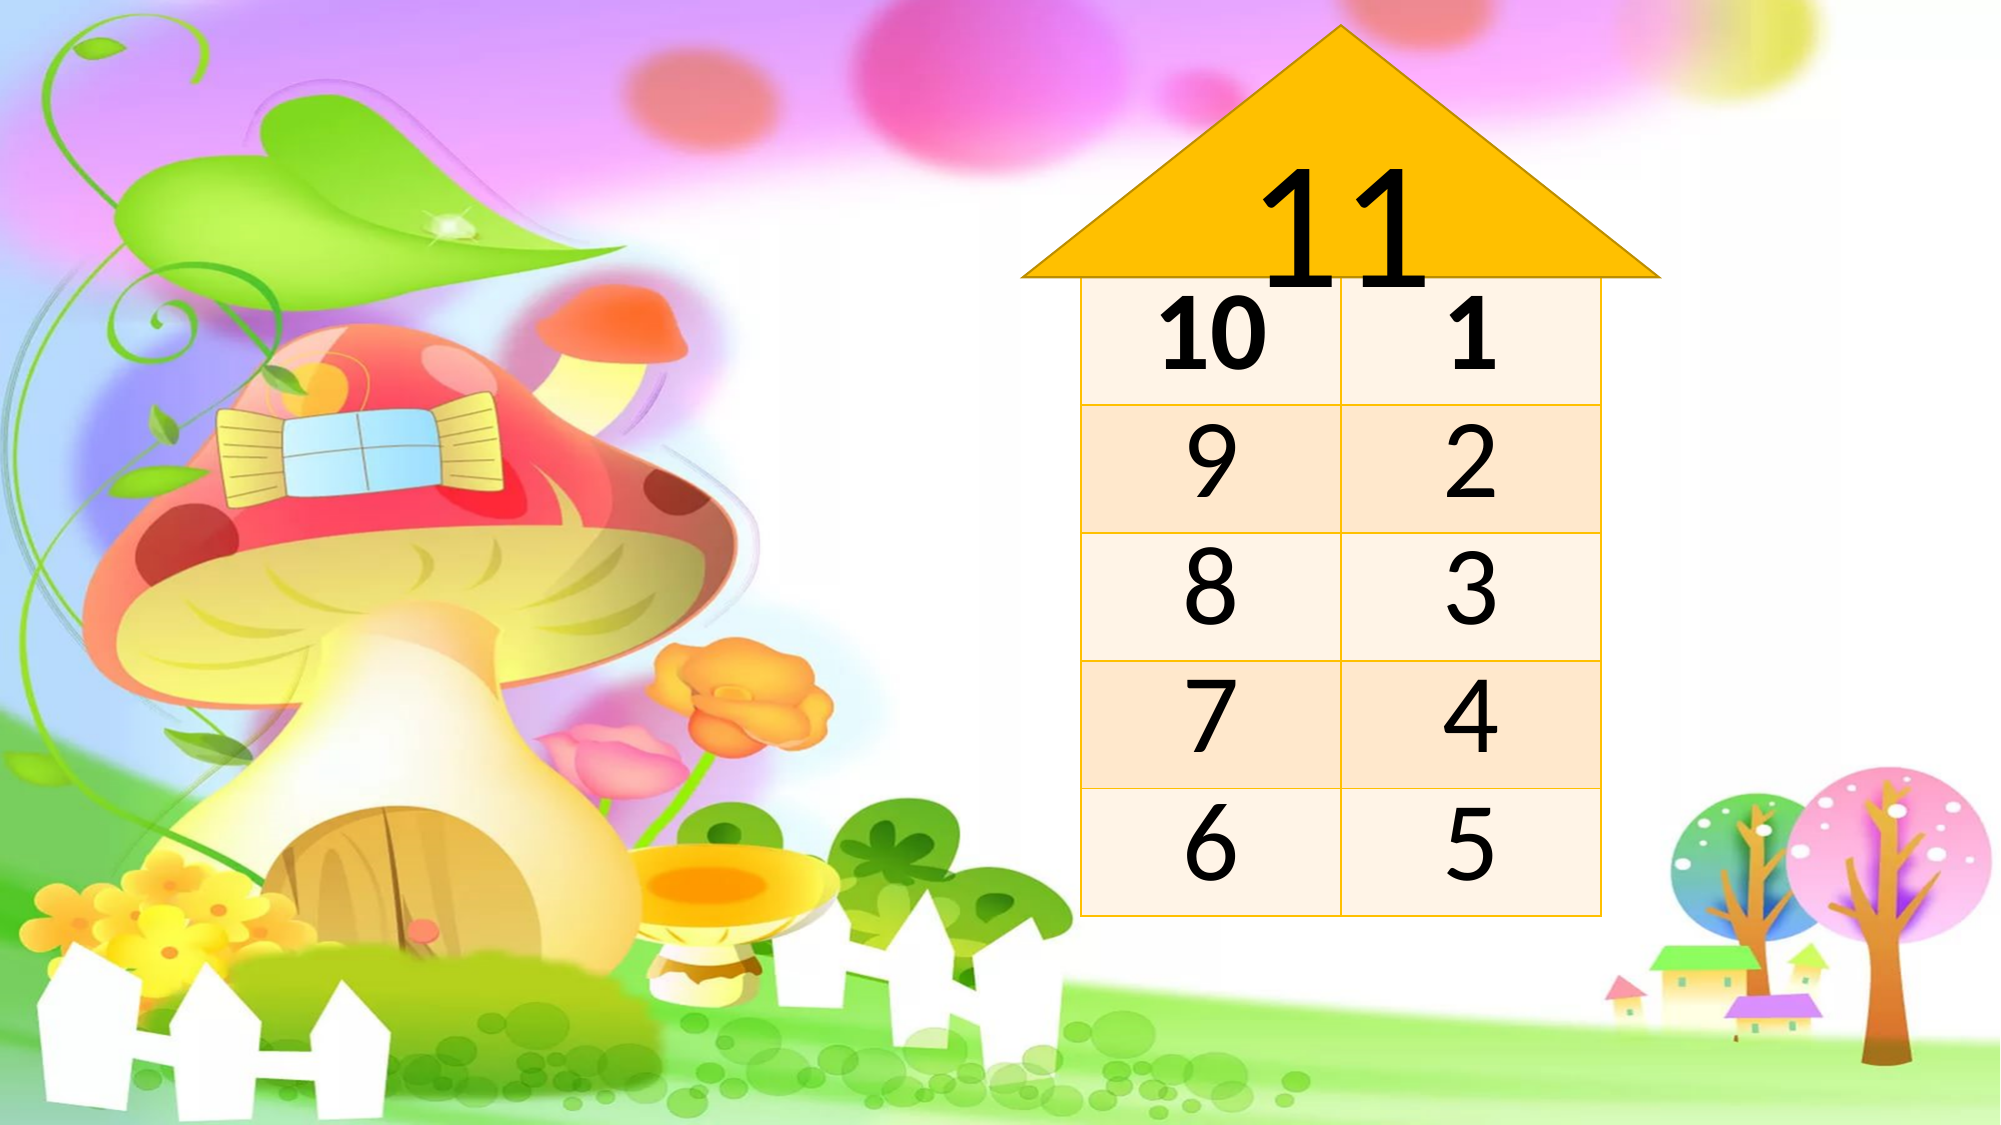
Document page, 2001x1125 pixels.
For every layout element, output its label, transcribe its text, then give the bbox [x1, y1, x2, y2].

table_cell 7 [1082, 662, 1340, 788]
table_cell 4 [1342, 662, 1600, 788]
table_cell 9 [1082, 406, 1340, 532]
table_cell 3 [1342, 534, 1600, 660]
table_cell 8 [1082, 534, 1340, 660]
picture [0, 0, 2001, 1125]
table_cell 5 [1342, 789, 1600, 915]
text_box 11 [1019, 23, 1662, 279]
table_header 10 [1082, 279, 1340, 404]
table_header 1 [1342, 279, 1600, 404]
table_cell 6 [1082, 789, 1340, 915]
table_cell 2 [1342, 406, 1600, 532]
